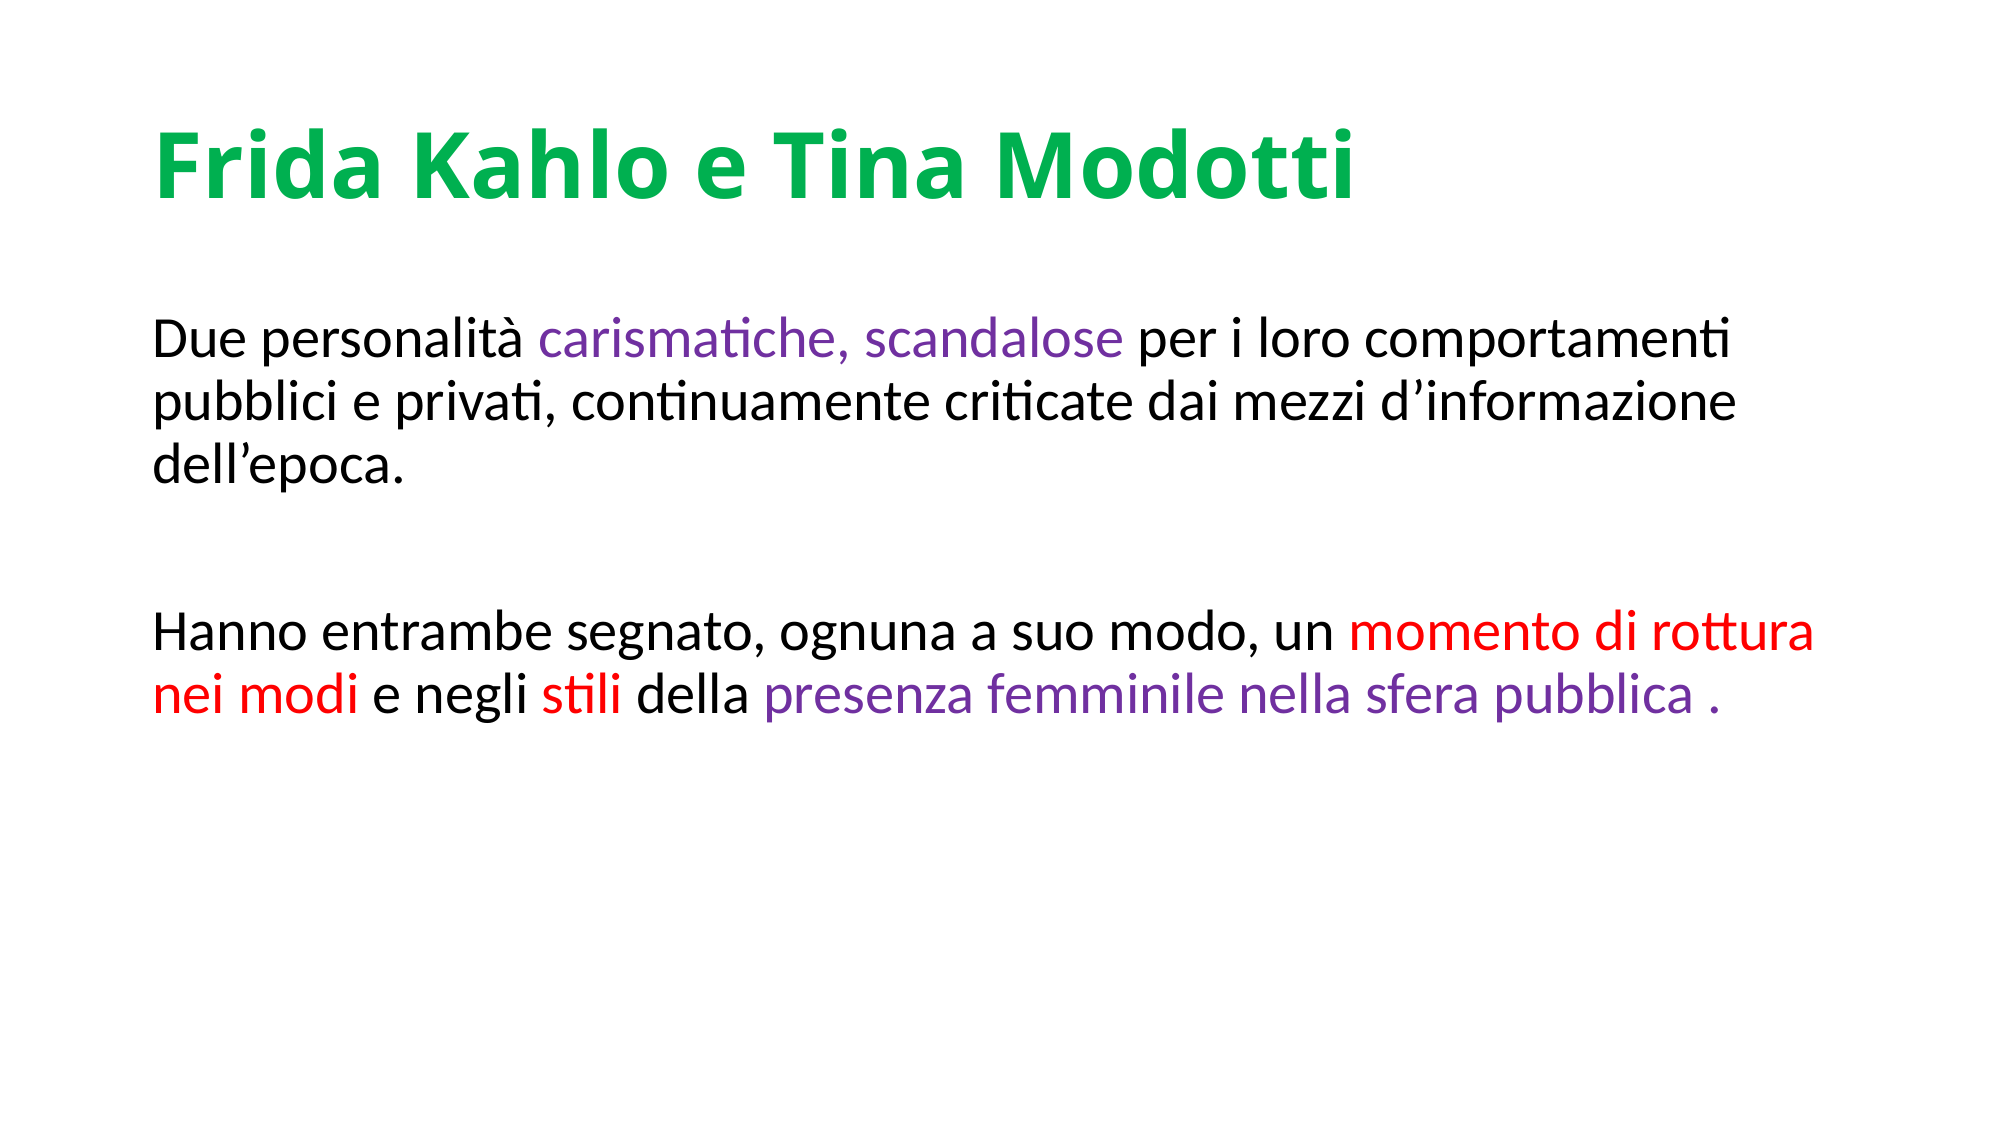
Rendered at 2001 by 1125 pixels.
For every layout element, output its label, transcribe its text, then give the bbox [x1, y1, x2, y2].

title Frida Kahlo e Tina Modotti [137, 59, 1863, 278]
list Due personalità carismatiche, scandalose per i loro comportamenti pubblici e privati, continuamente criticate dai mezzi d’informazione dell’epoca. Hanno entrambe segnato, ognuna a suo modo, un momento di rottura nei modi e negli stili della presenza femminile nella sfera pubblica . [137, 299, 1863, 1014]
